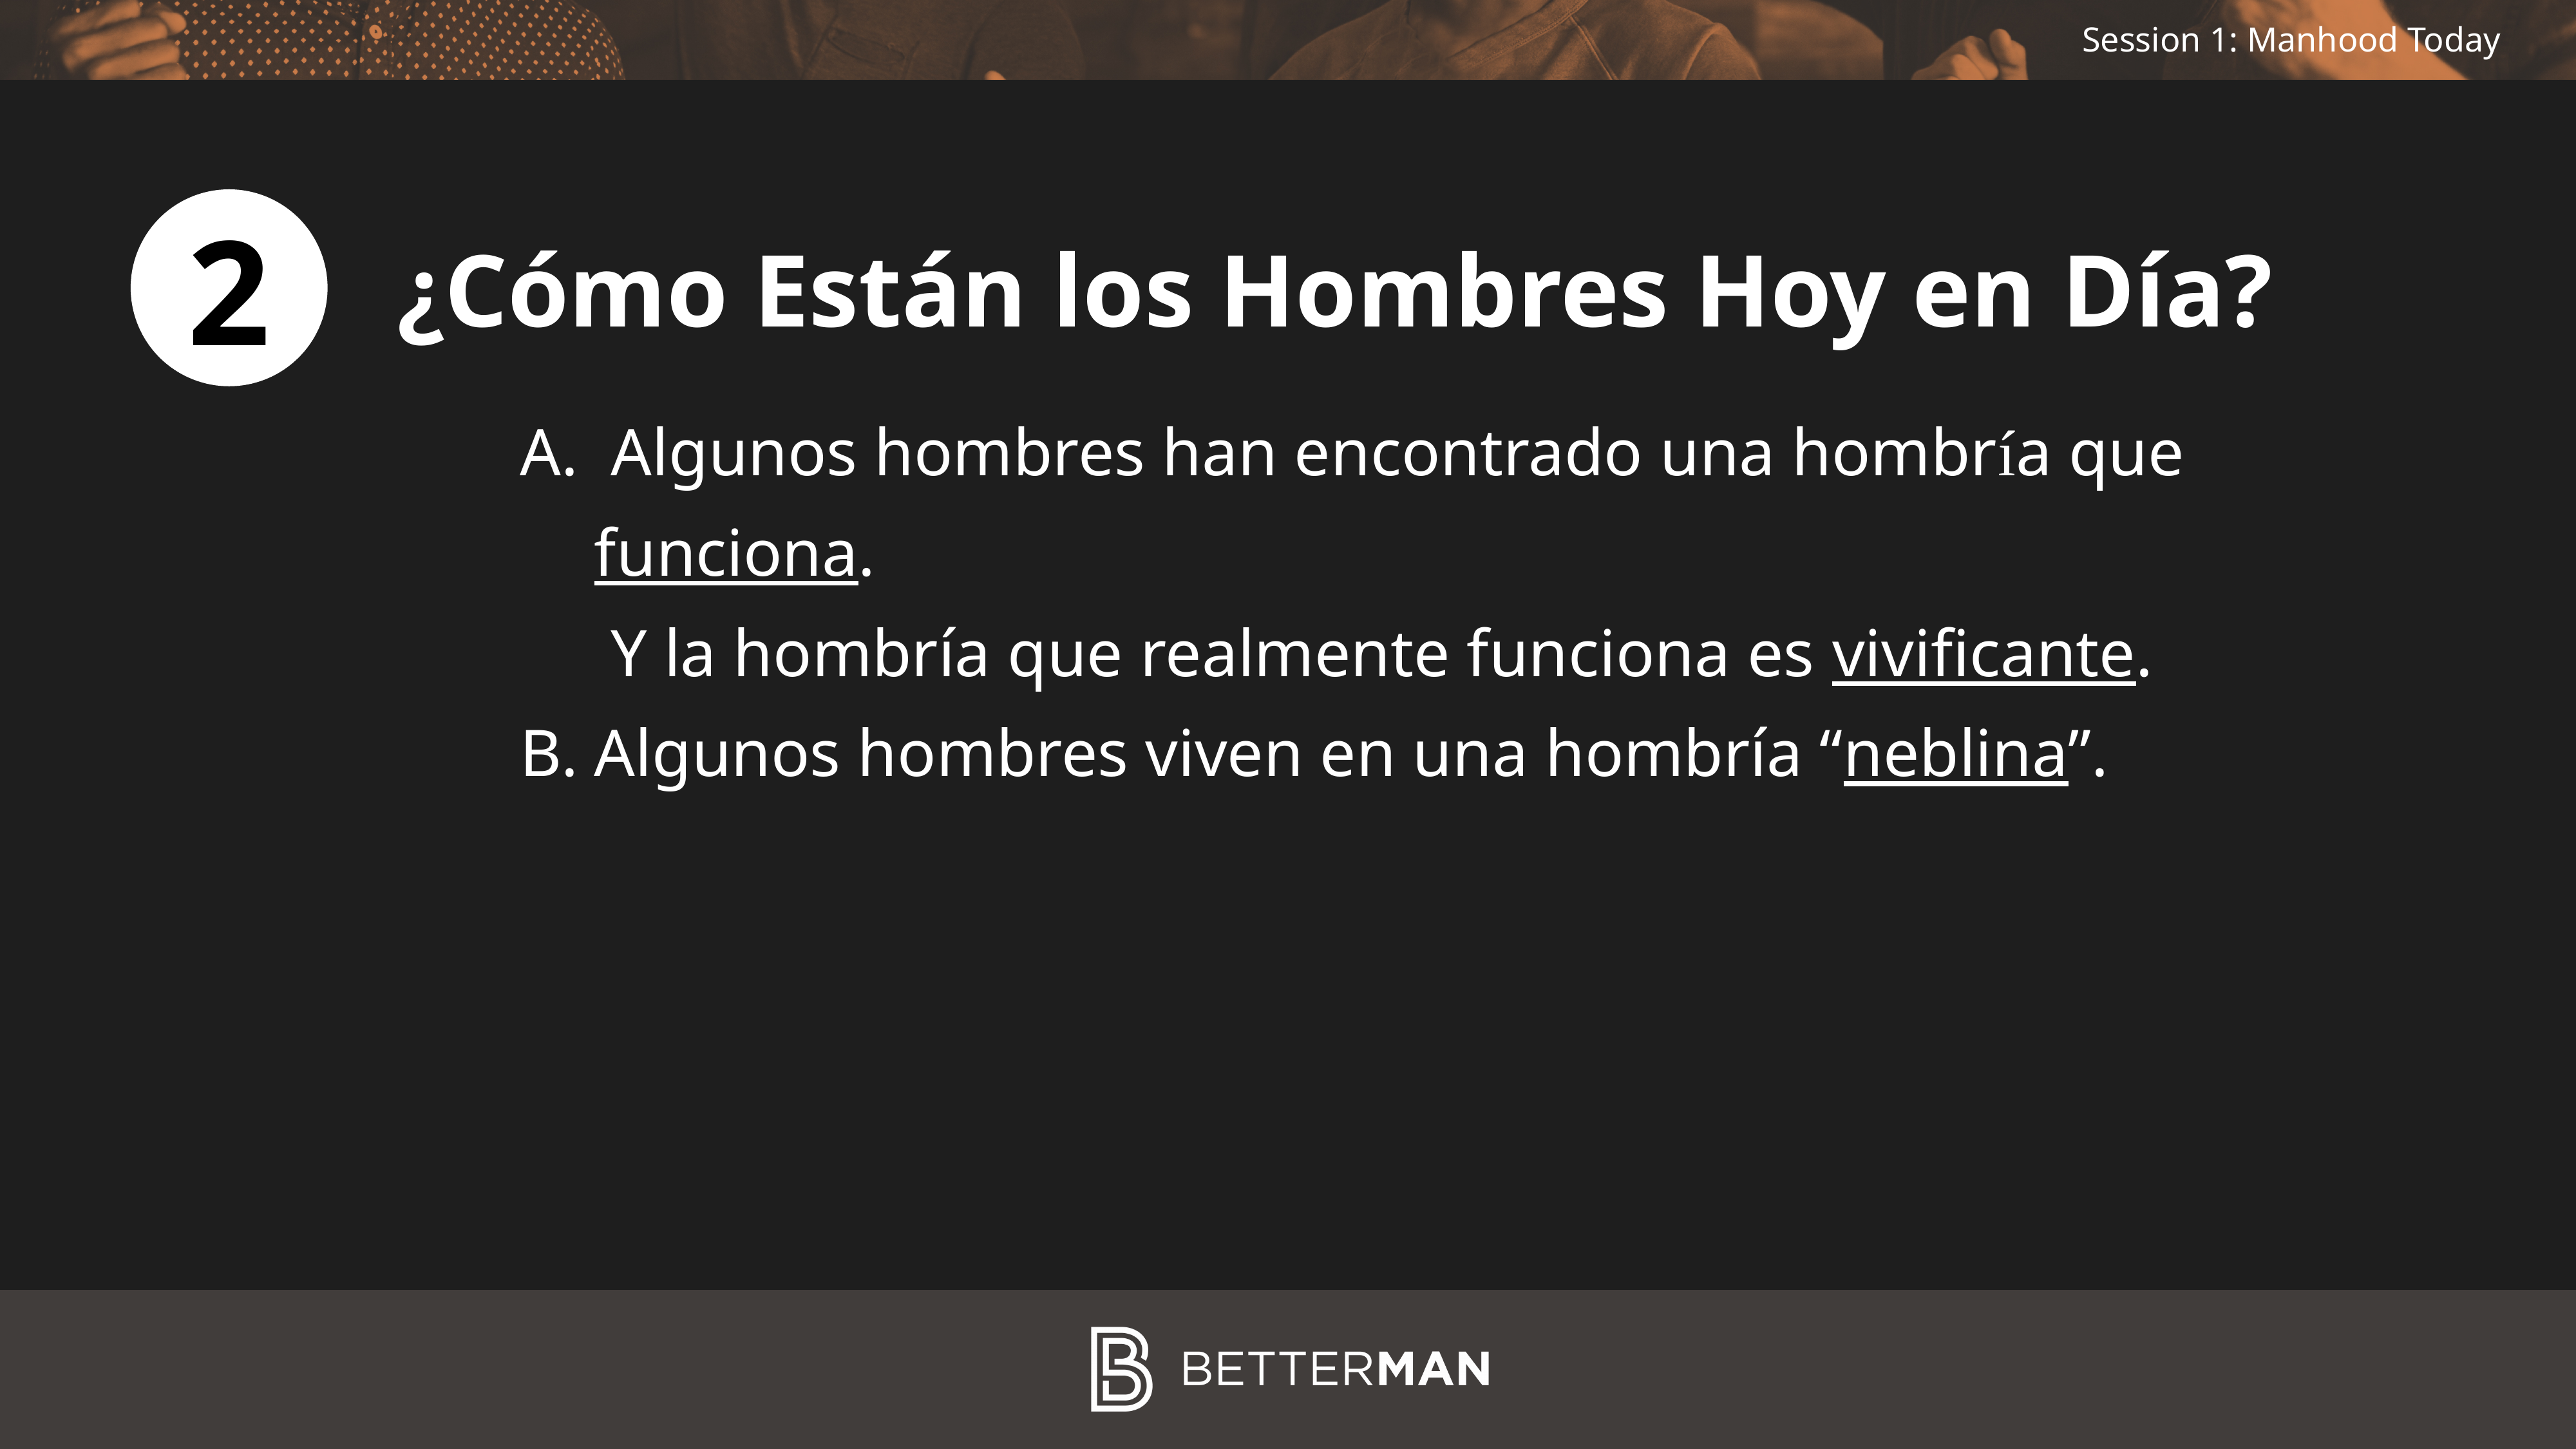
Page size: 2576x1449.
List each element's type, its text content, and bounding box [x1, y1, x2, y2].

text_box Algunos hombres han encontrado una hombría que funciona. Y la hombría que realmente funciona es vivificante. Algunos hombres viven en una hombría “neblina”. [515, 382, 2467, 795]
picture [0, 0, 2576, 80]
text_box ¿Cómo Están los Hombres Hoy en Día? [392, 222, 2306, 353]
text_box 2 [130, 189, 328, 386]
picture [1045, 1235, 1531, 1449]
